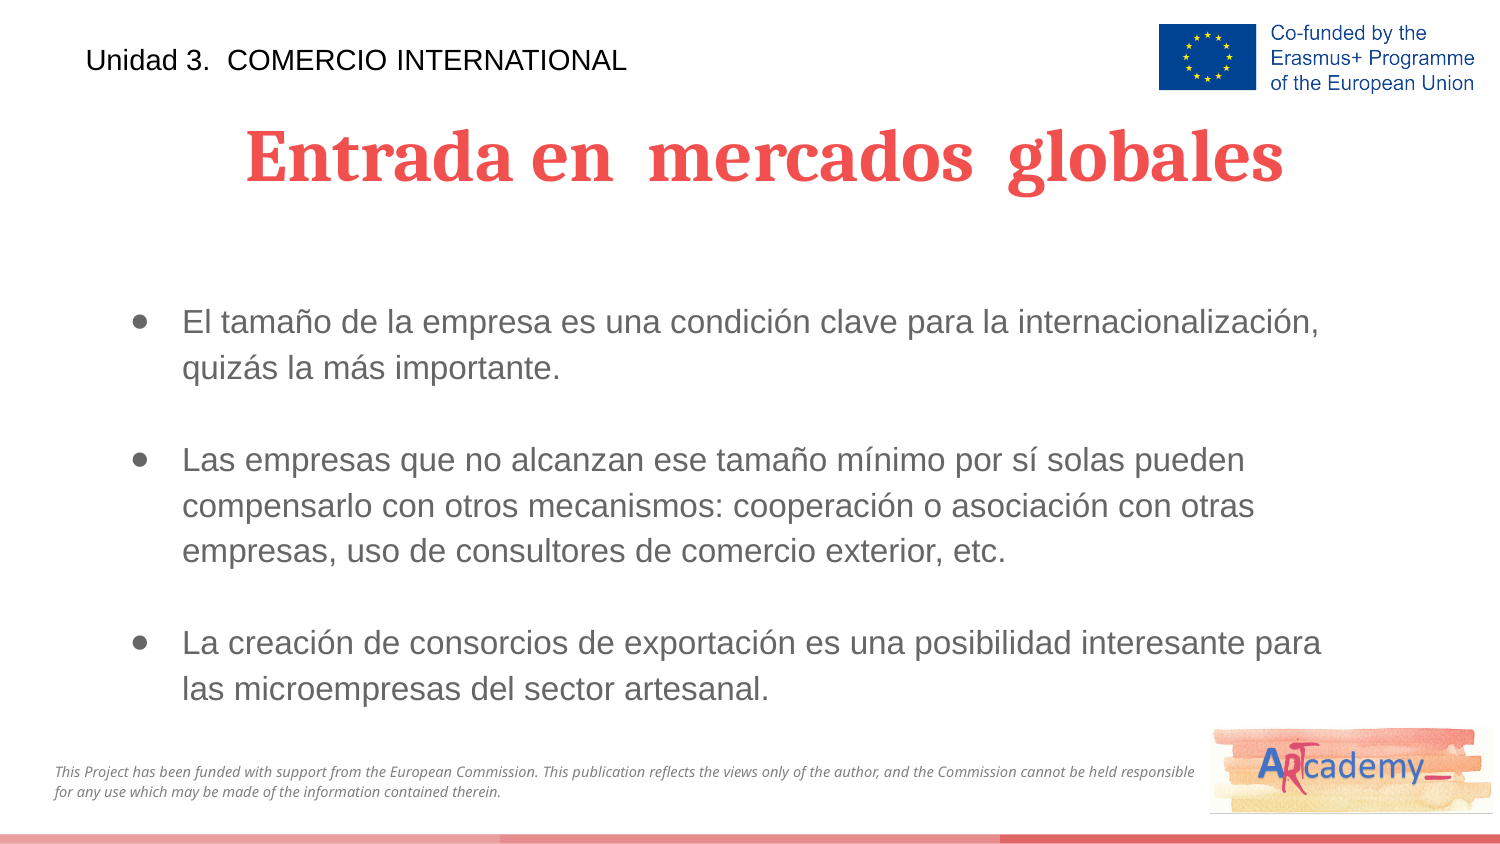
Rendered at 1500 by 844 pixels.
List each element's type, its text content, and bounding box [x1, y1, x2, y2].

picture [1158, 24, 1474, 94]
title Entrada en mercados globales [180, 4, 1352, 212]
text_box Unidad 3. COMERCIO INTERNATIONAL [70, 33, 750, 84]
list El tamaño de la empresa es una condición clave para la internacionalización, quizás la más importante. Las empresas que no alcanzan ese tamaño mínimo por sí solas pueden compensarlo con otros mecanismos: cooperación o asociación con otras empresas, uso de consultores de comercio exterior, etc. La creación de consorcios de exportación es una posibilidad interesante para las microempresas del sector artesanal. [92, 239, 1380, 682]
text_box This Project has been funded with support from the European Commission. This publication reflects the views only of the author, and the Commission cannot be held responsible for any use which may be made of the information contained therein. [39, 754, 1205, 799]
picture [1210, 709, 1493, 844]
